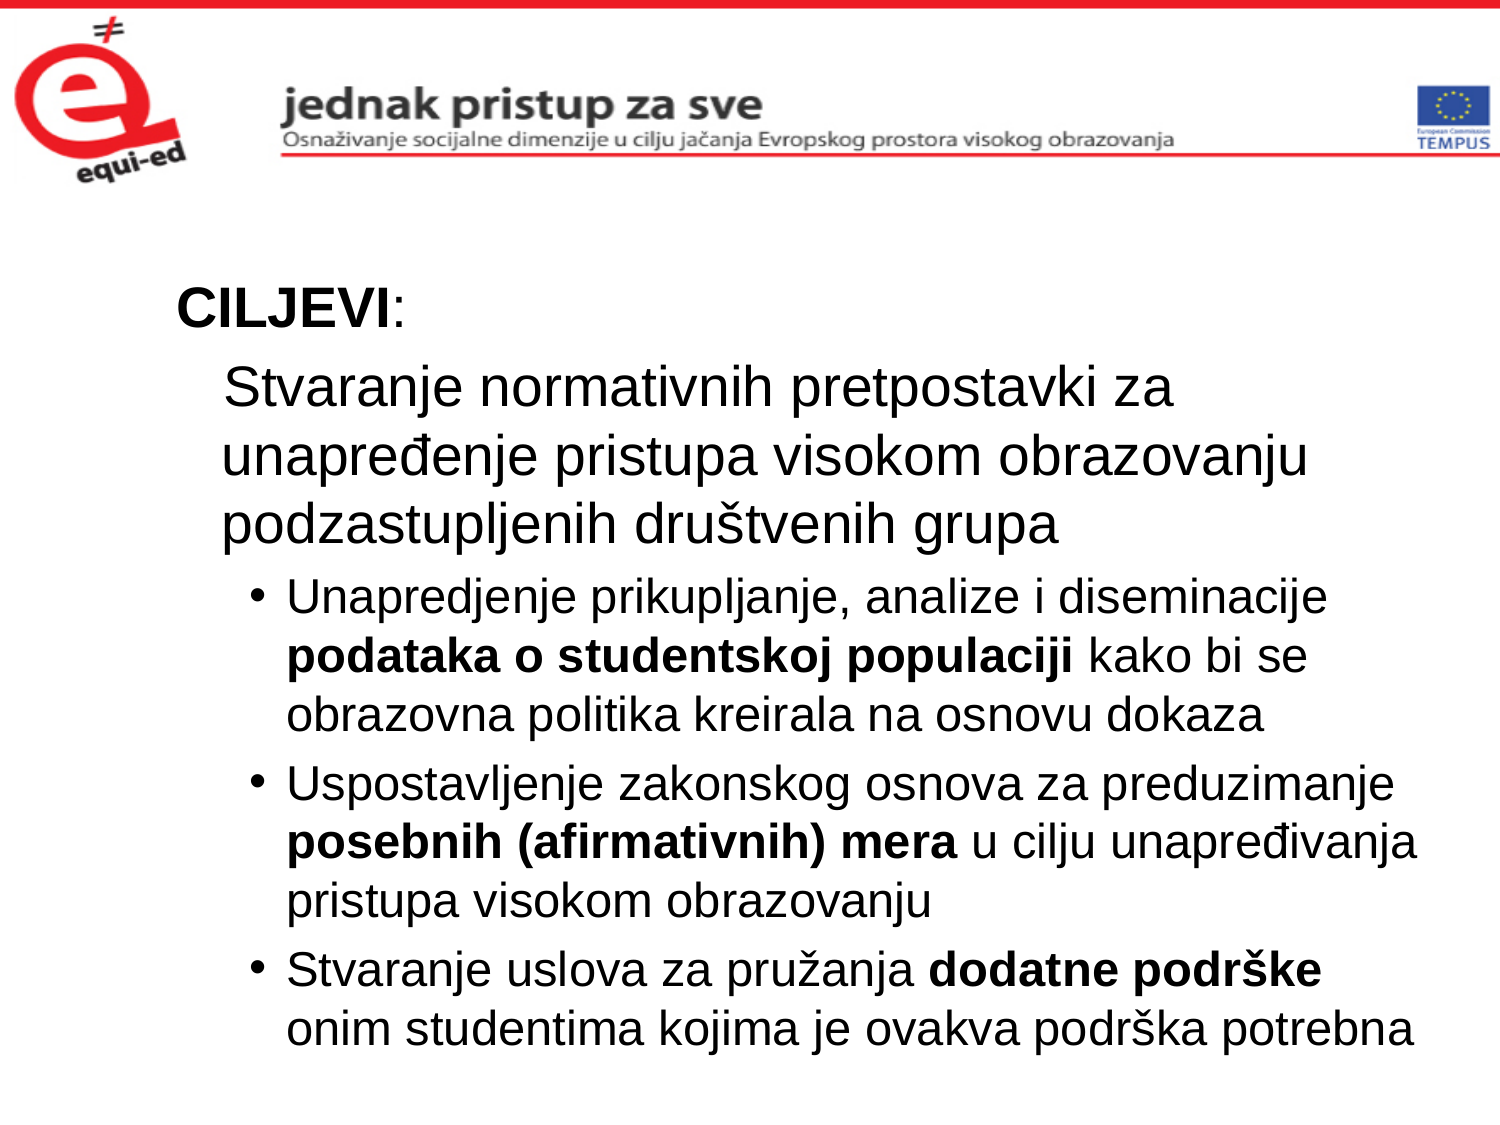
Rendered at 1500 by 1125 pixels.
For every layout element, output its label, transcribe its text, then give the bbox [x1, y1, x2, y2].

list CILJEVI: Stvaranje normativnih pretpostavki za unapređenje pristupa visokom obrazovanju podzastupljenih društvenih grupa Unapredjenje prikupljanje, analize i diseminacije podataka o studentskoj populaciji kako bi se obrazovna politika kreirala na osnovu dokaza Uspostavljenje zakonskog osnova za preduzimanje posebnih (afirmativnih) mera u cilju unapređivanja pristupa visokom obrazovanju Stvaranje uslova za pružanja dodatne podrške onim studentima kojima je ovakva podrška potrebna [87, 262, 1450, 1075]
picture [0, 0, 1500, 213]
